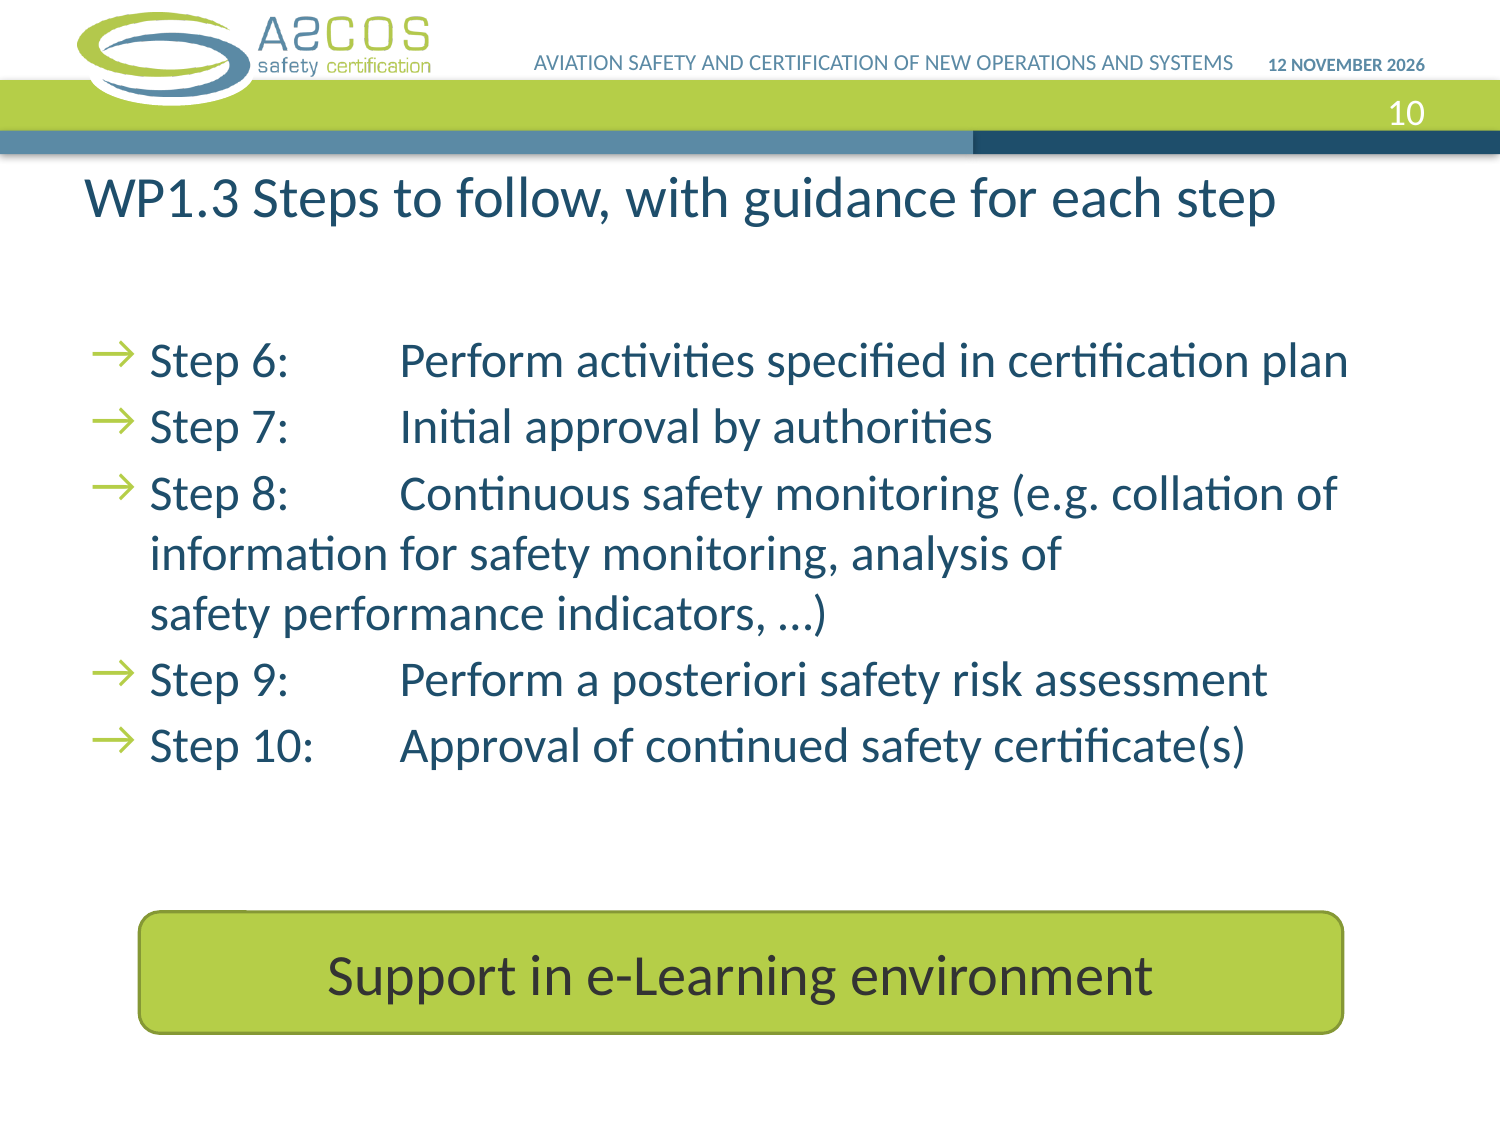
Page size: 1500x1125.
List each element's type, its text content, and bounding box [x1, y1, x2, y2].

text_box Support in e-Learning environment [137, 910, 1345, 1035]
picture [77, 12, 431, 61]
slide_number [1246, 7, 1425, 83]
slide_number 10 [1299, 83, 1425, 141]
title WP1.3 Steps to follow, with guidance for each step [68, 61, 1420, 238]
footer AVIATION SAFETY AND CERTIFICATION OF NEW OPERATIONS AND SYSTEMS [442, 7, 1235, 83]
list Step 6: Perform activities specified in certification plan Step 7: Initial approval by authorities Step 8: Continuous safety monitoring (e.g. collation of information for safety monitoring, analysis of safety performance indicators, …) Step 9: Perform a posteriori safety risk assessment Step 10: Approval of continued safety certificate(s) [74, 319, 1426, 1047]
